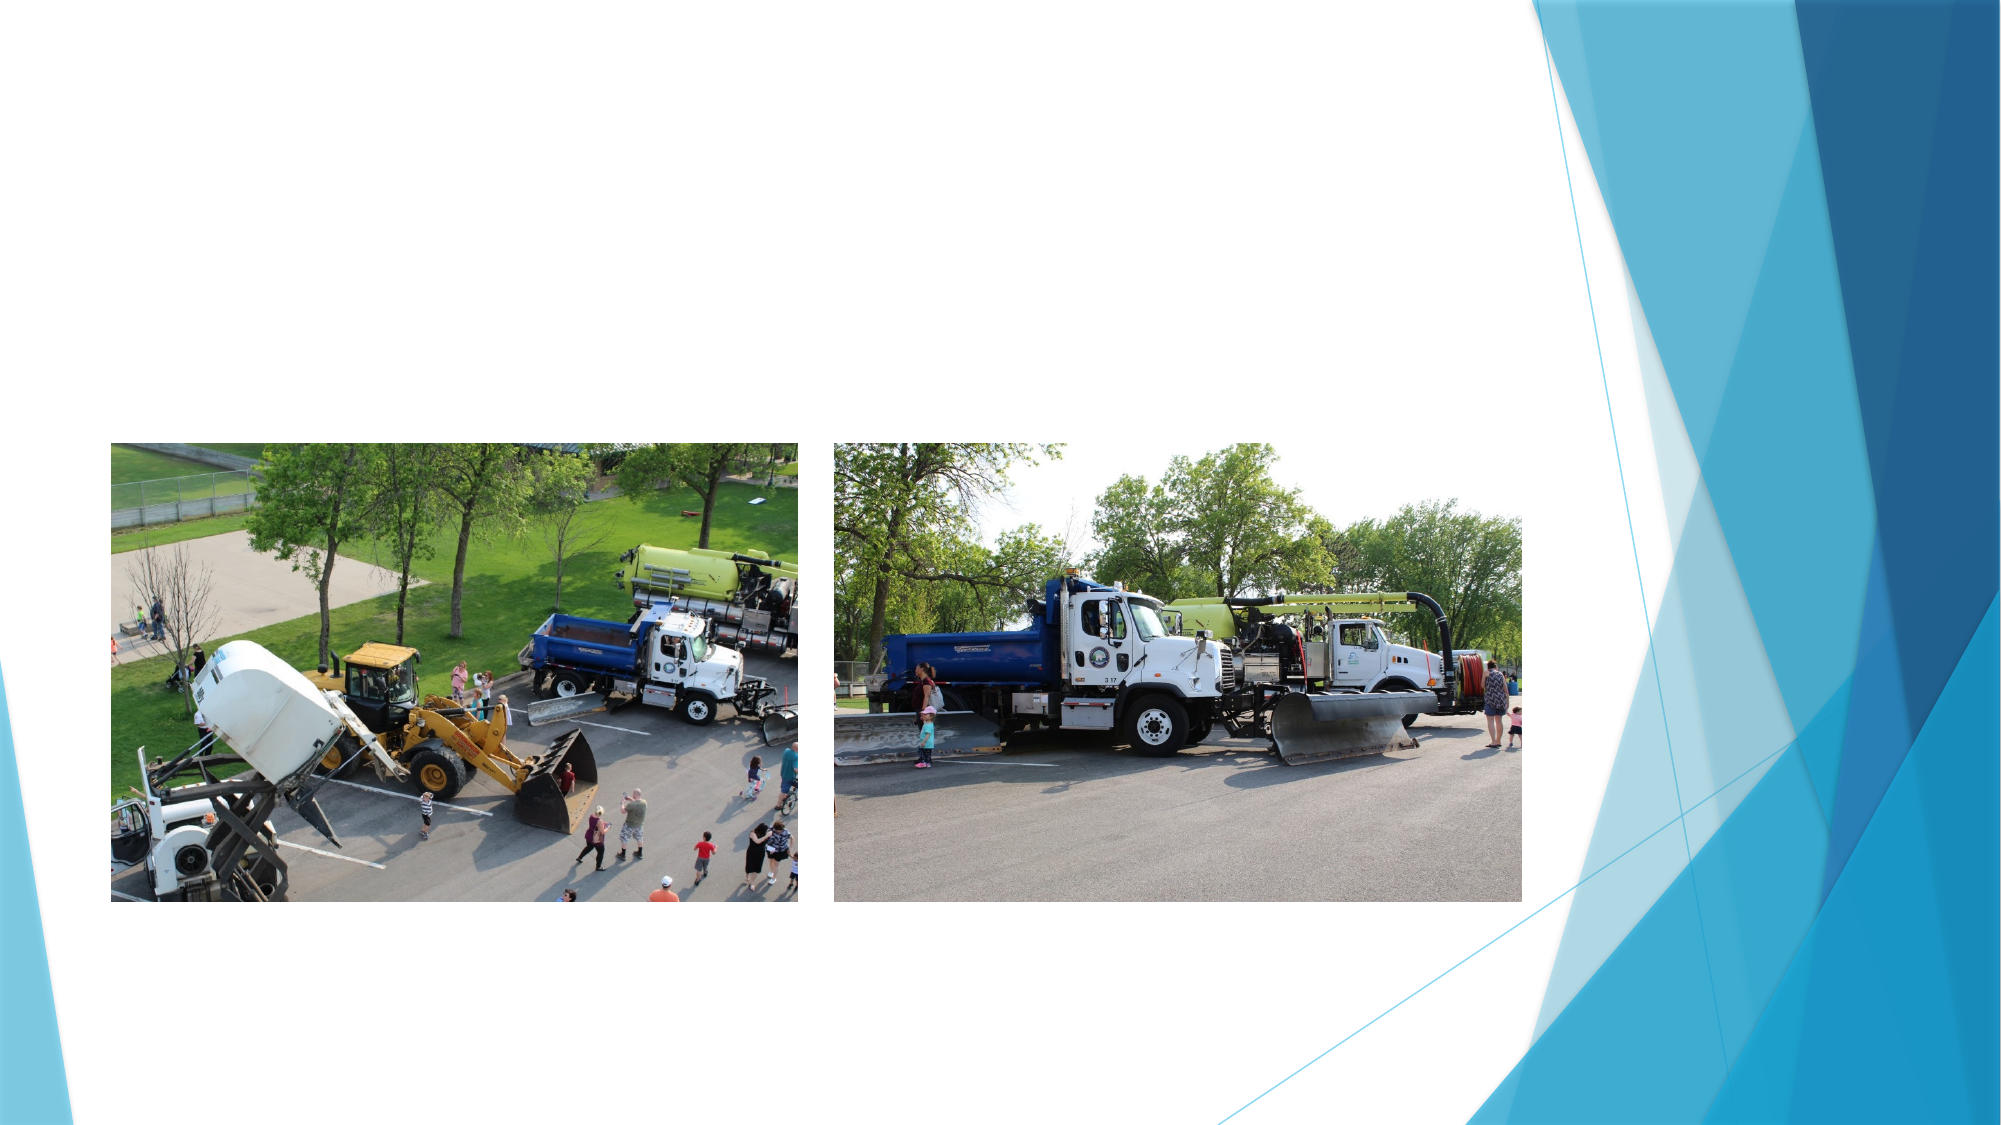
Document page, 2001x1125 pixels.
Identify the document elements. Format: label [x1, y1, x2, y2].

list [110, 443, 798, 902]
list [834, 443, 1522, 903]
